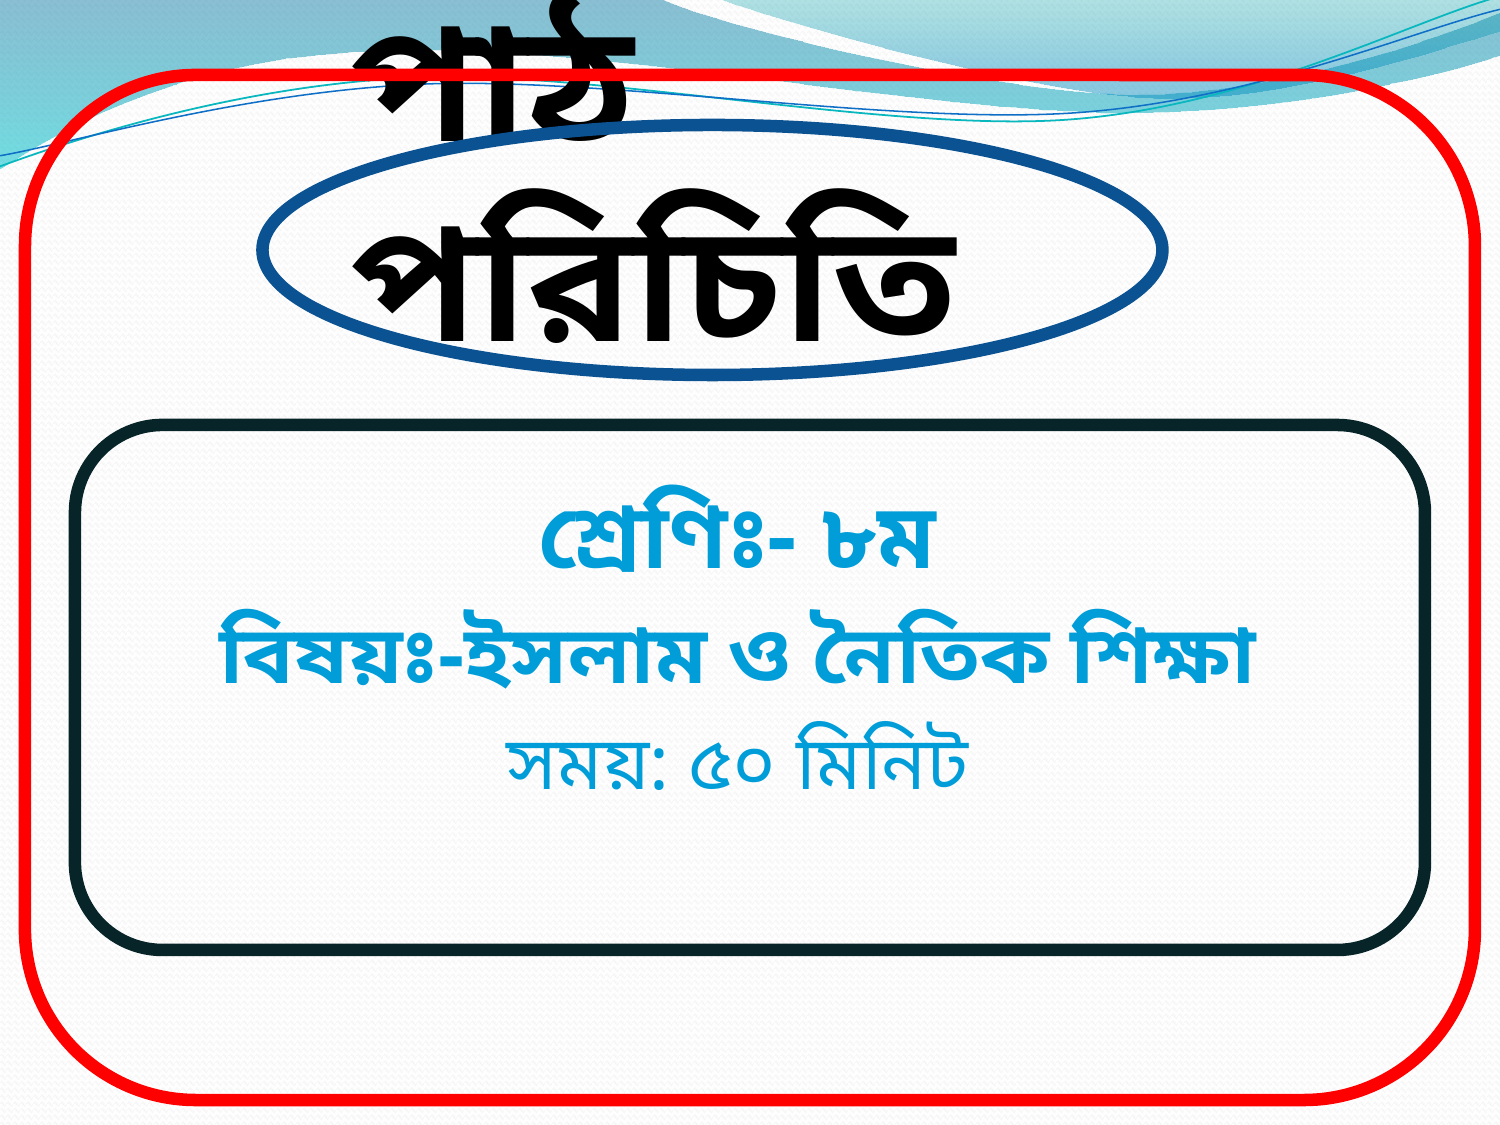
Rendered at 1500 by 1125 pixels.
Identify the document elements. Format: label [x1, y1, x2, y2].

text_box [22, 72, 1478, 1103]
